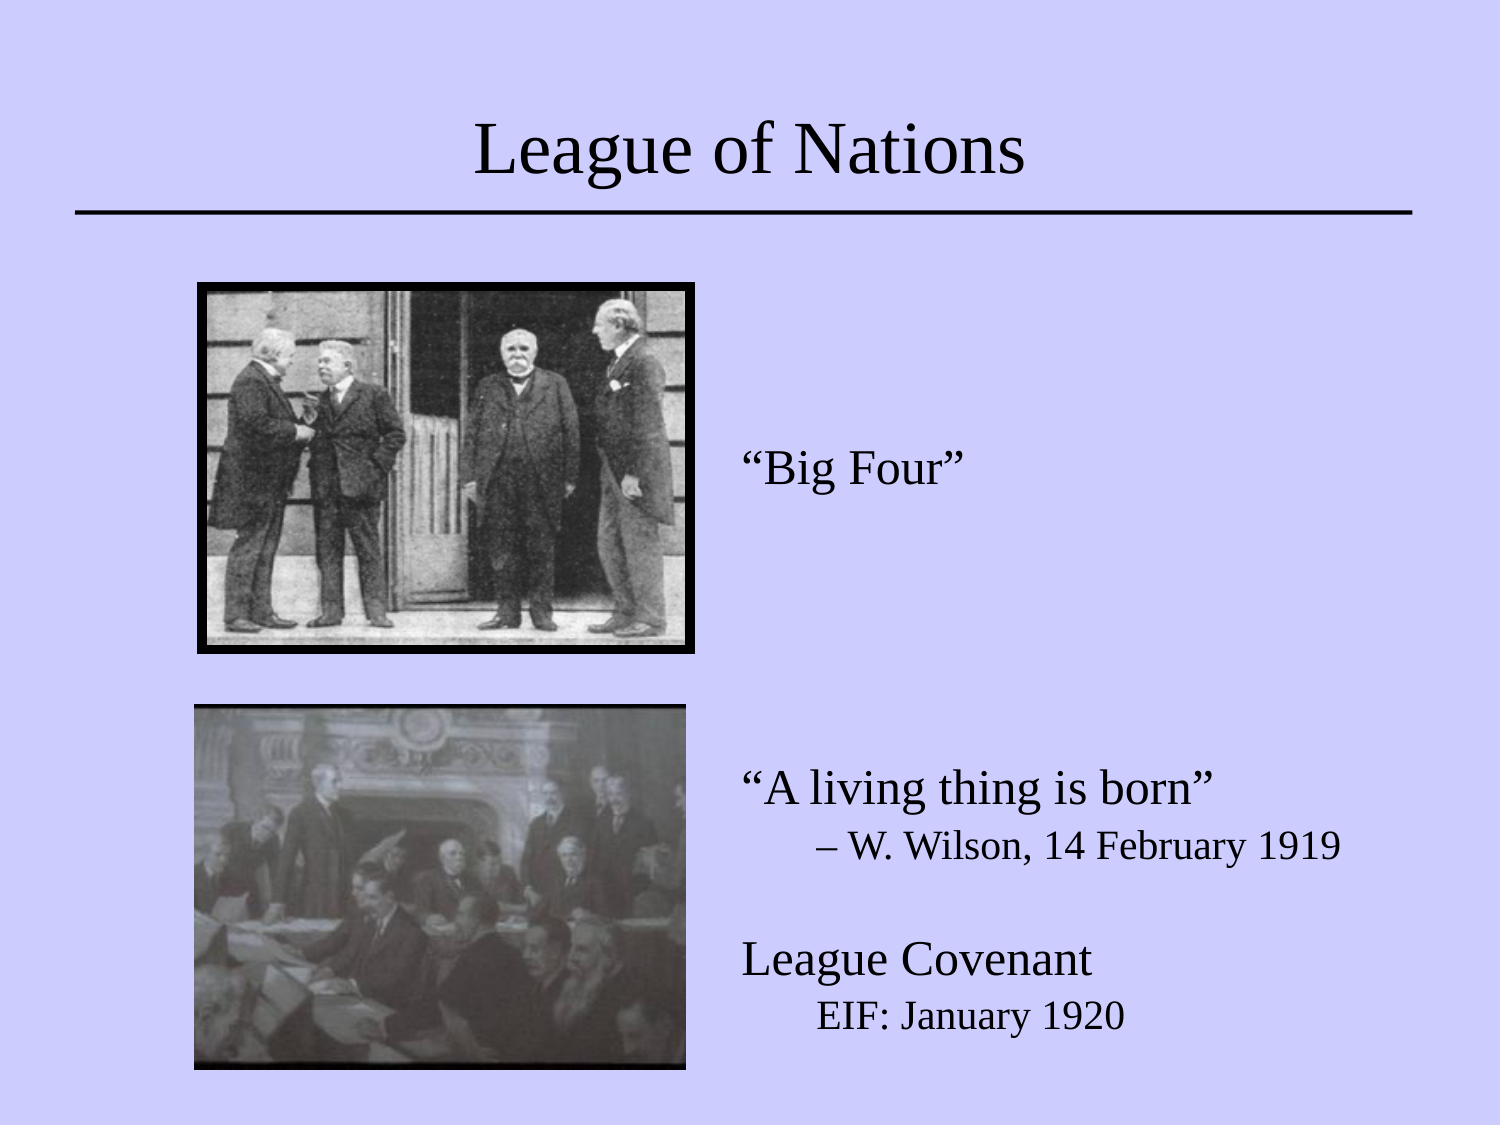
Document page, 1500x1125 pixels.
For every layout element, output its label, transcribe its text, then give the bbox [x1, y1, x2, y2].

title League of Nations [112, 50, 1388, 238]
picture [206, 290, 686, 646]
list “Big Four” “A living thing is born” – W. Wilson, 14 February 1919 League Covenant EIF: January 1920 [726, 299, 1463, 1071]
picture [194, 703, 686, 1070]
